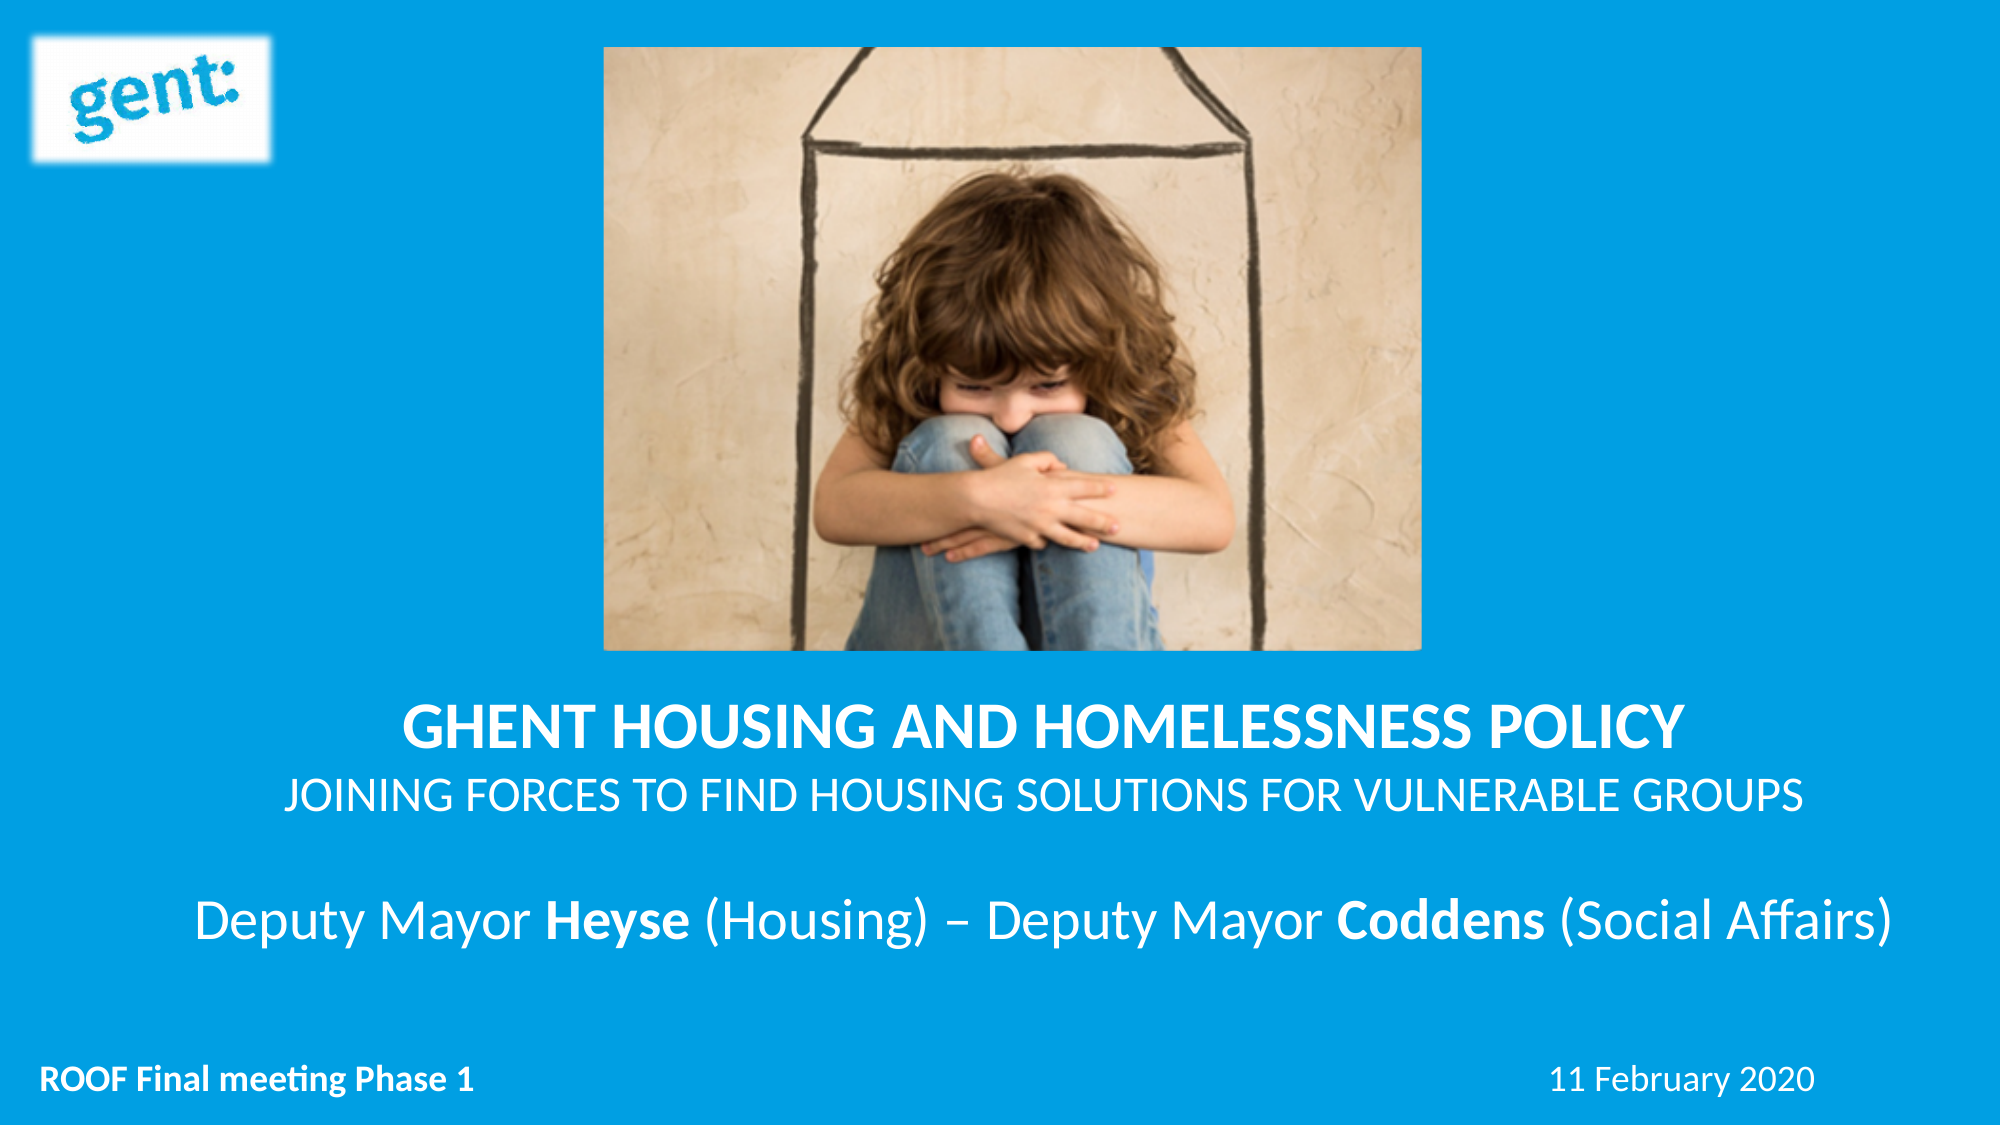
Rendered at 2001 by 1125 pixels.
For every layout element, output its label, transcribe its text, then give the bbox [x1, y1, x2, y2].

text_box GHENT HOUSING AND HOMELESSNESS POLICY JOINING FORCES TO FIND HOUSING SOLUTIONS FOR VULNERABLE GROUPS Deputy Mayor Heyse (Housing) – Deputy Mayor Coddens (Social Affairs) [71, 674, 2000, 1009]
picture [28, 32, 275, 167]
picture [604, 48, 1421, 650]
text_box ROOF Final meeting Phase 1 11 February 2020 [24, 1046, 1970, 1107]
